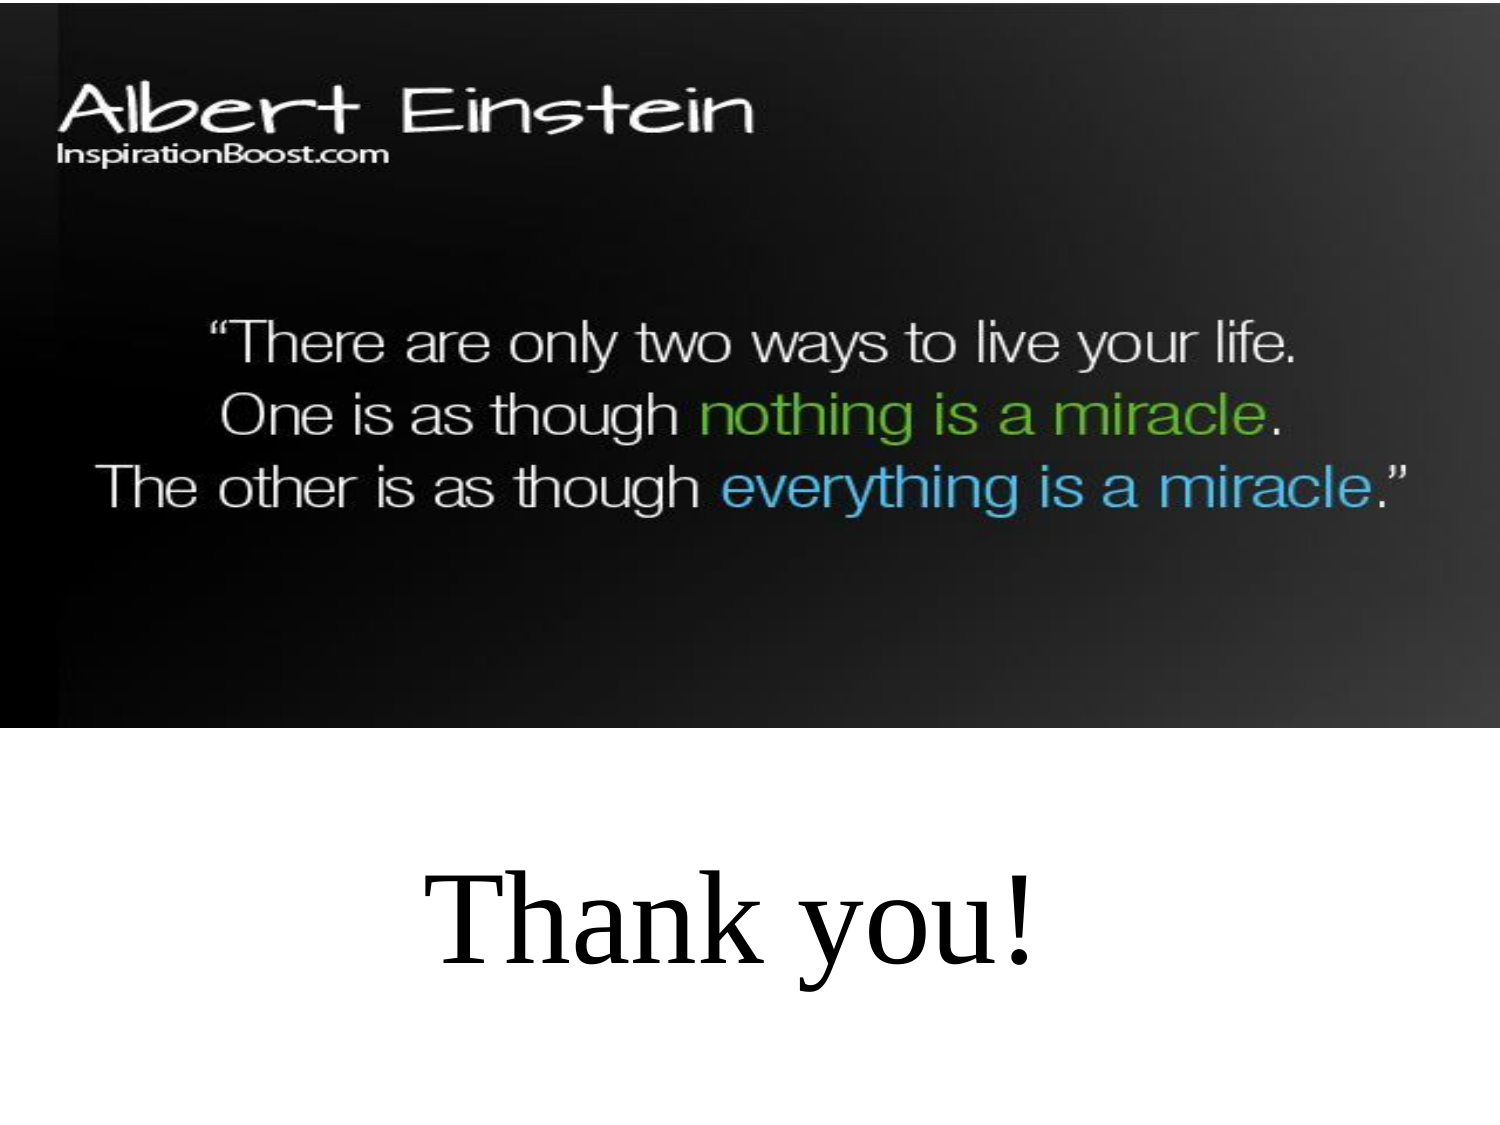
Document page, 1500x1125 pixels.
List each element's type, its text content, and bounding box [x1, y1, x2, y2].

picture [0, 3, 1500, 728]
list Thank you! [75, 735, 1425, 1005]
